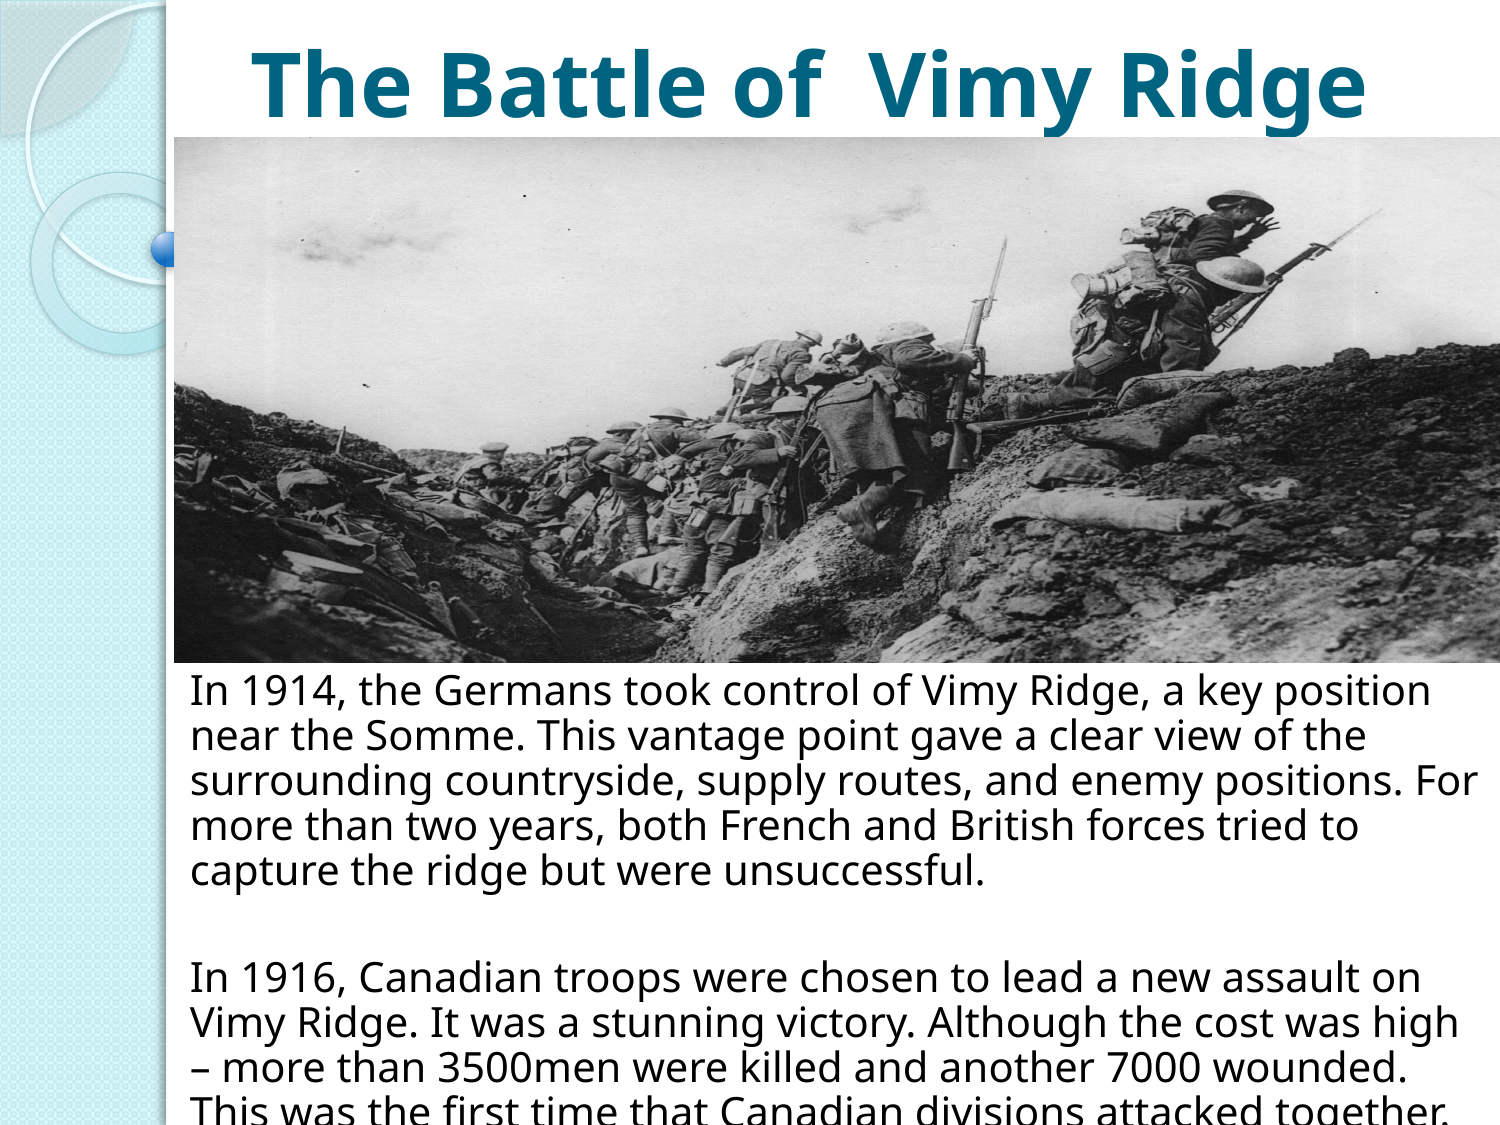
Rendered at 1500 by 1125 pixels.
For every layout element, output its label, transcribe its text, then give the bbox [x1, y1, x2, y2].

title The Battle of Vimy Ridge [119, 0, 1500, 250]
text_box In 1914, the Germans took control of Vimy Ridge, a key position near the Somme. This vantage point gave a clear view of the surrounding countryside, supply routes, and enemy positions. For more than two years, both French and British forces tried to capture the ridge but were unsuccessful. In 1916, Canadian troops were chosen to lead a new assault on Vimy Ridge. It was a stunning victory. Although the cost was high – more than 3500men were killed and another 7000 wounded. This was the first time that Canadian divisions attacked together. This success created a sense of national pride. [174, 671, 1500, 1125]
picture [174, 137, 1500, 663]
